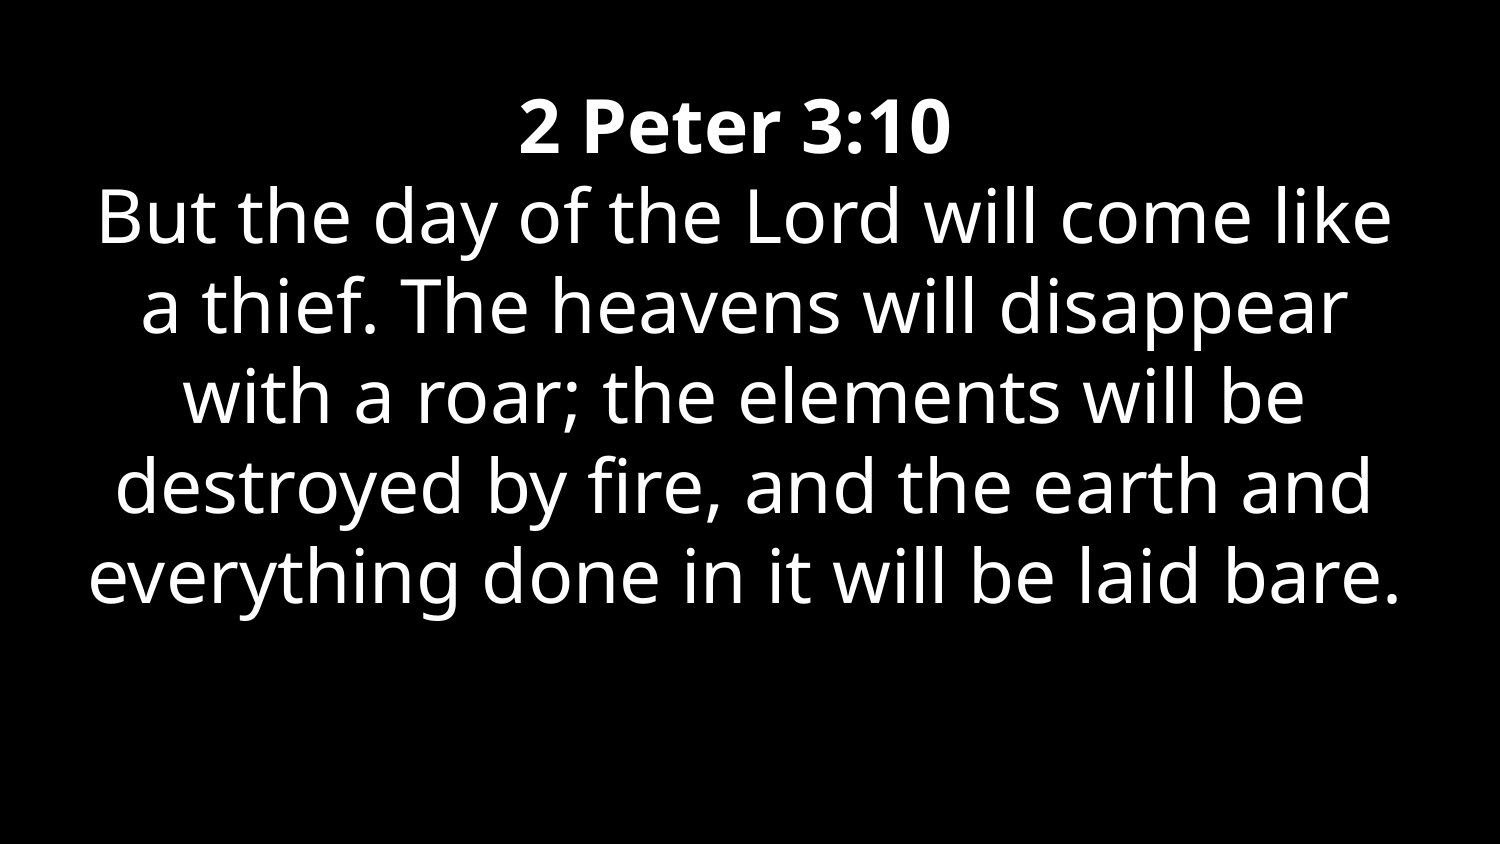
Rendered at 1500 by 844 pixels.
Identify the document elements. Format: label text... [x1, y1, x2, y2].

text_box 2 Peter 3:10 But the day of the Lord will come like a thief. The heavens will disappear with a roar; the elements will be destroyed by fire, and the earth and everything done in it will be laid bare. [54, 70, 1436, 626]
